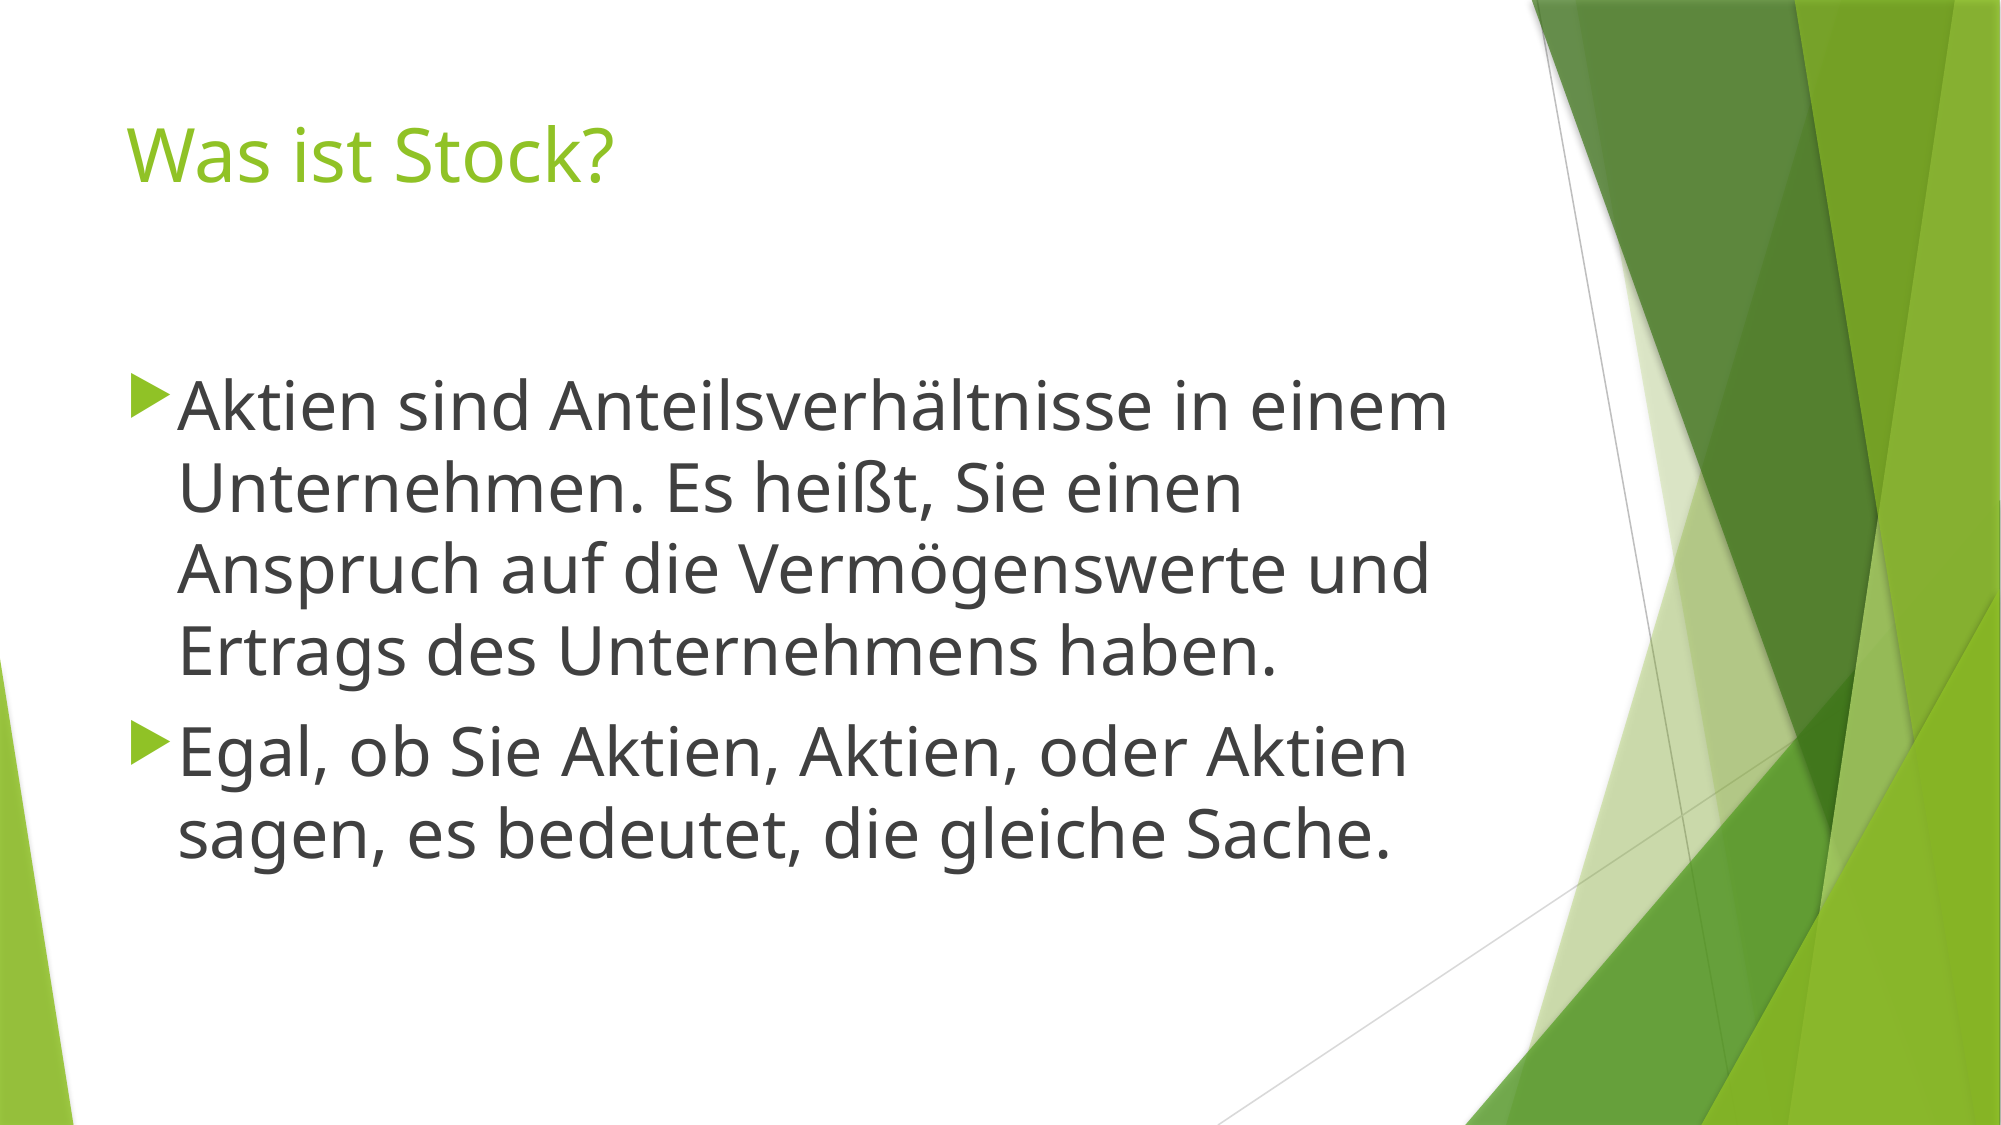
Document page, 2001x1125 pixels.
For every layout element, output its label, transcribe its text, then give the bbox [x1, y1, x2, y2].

title Was ist Stock? [111, 99, 1522, 317]
list Aktien sind Anteilsverhältnisse in einem Unternehmen. Es heißt, Sie einen Anspruch auf die Vermögenswerte und Ertrags des Unternehmens haben. Egal, ob Sie Aktien, Aktien, oder Aktien sagen, es bedeutet, die gleiche Sache. [111, 354, 1522, 992]
